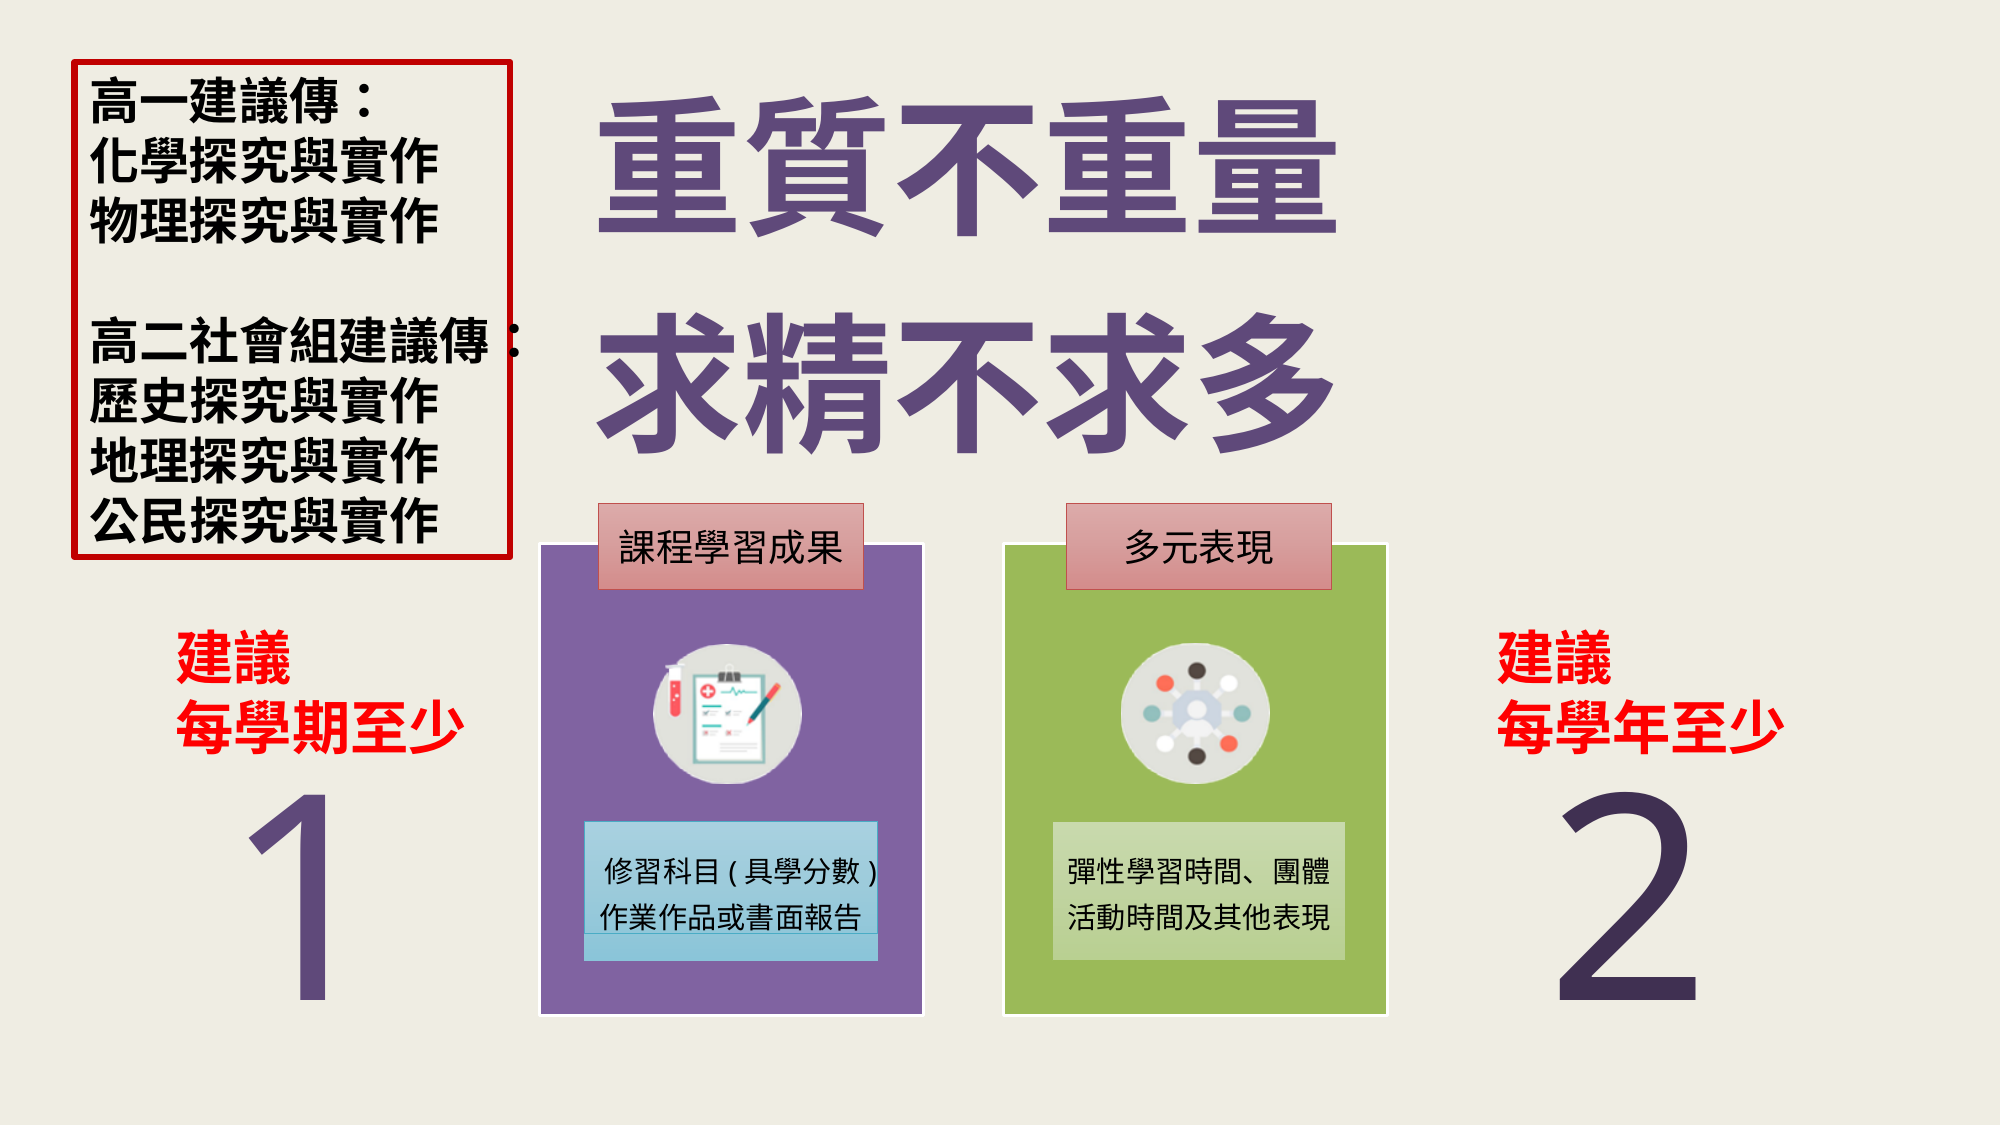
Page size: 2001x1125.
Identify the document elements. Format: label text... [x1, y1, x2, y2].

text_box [537, 502, 926, 1018]
text_box 高一建議傳： 化學探究與實作 物理探究與實作 高二社會組建議傳： 歷史探究與實作 地理探究與實作 公民探究與實作 [74, 62, 511, 557]
text_box 重質不重量 求精不求多 [590, 35, 1345, 470]
text_box 建議 每學年至少 [1494, 619, 1790, 761]
text_box 建議 每學期至少 [173, 619, 470, 761]
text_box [1051, 643, 1347, 962]
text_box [584, 644, 878, 961]
text_box 2 [1544, 761, 1741, 1059]
text_box 1 [221, 761, 418, 1059]
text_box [1001, 502, 1390, 1018]
